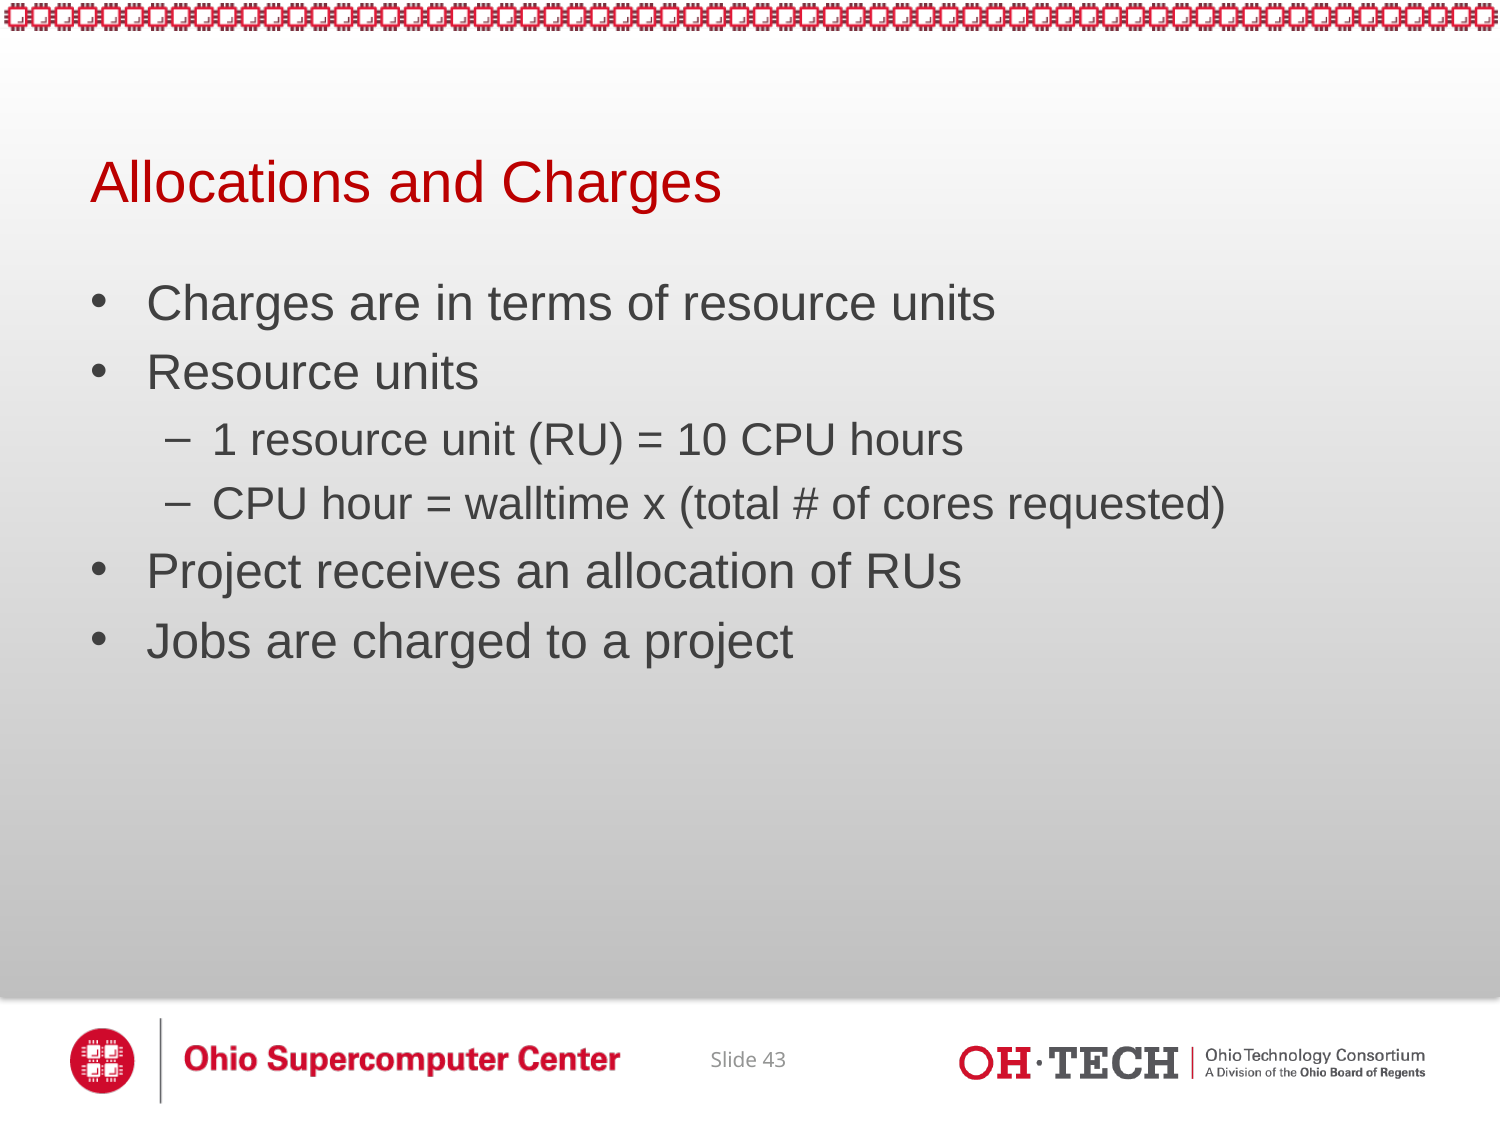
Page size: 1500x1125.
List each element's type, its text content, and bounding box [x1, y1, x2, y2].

picture [69, 1017, 622, 1105]
list Charges are in terms of resource units Resource units 1 resource unit (RU) = 10 CPU hours CPU hour = walltime x (total # of cores requested) Project receives an allocation of RUs Jobs are charged to a project [75, 262, 1425, 904]
picture [949, 1032, 1441, 1091]
picture [0, 3, 1500, 31]
title Allocations and Charges [75, 125, 1425, 233]
